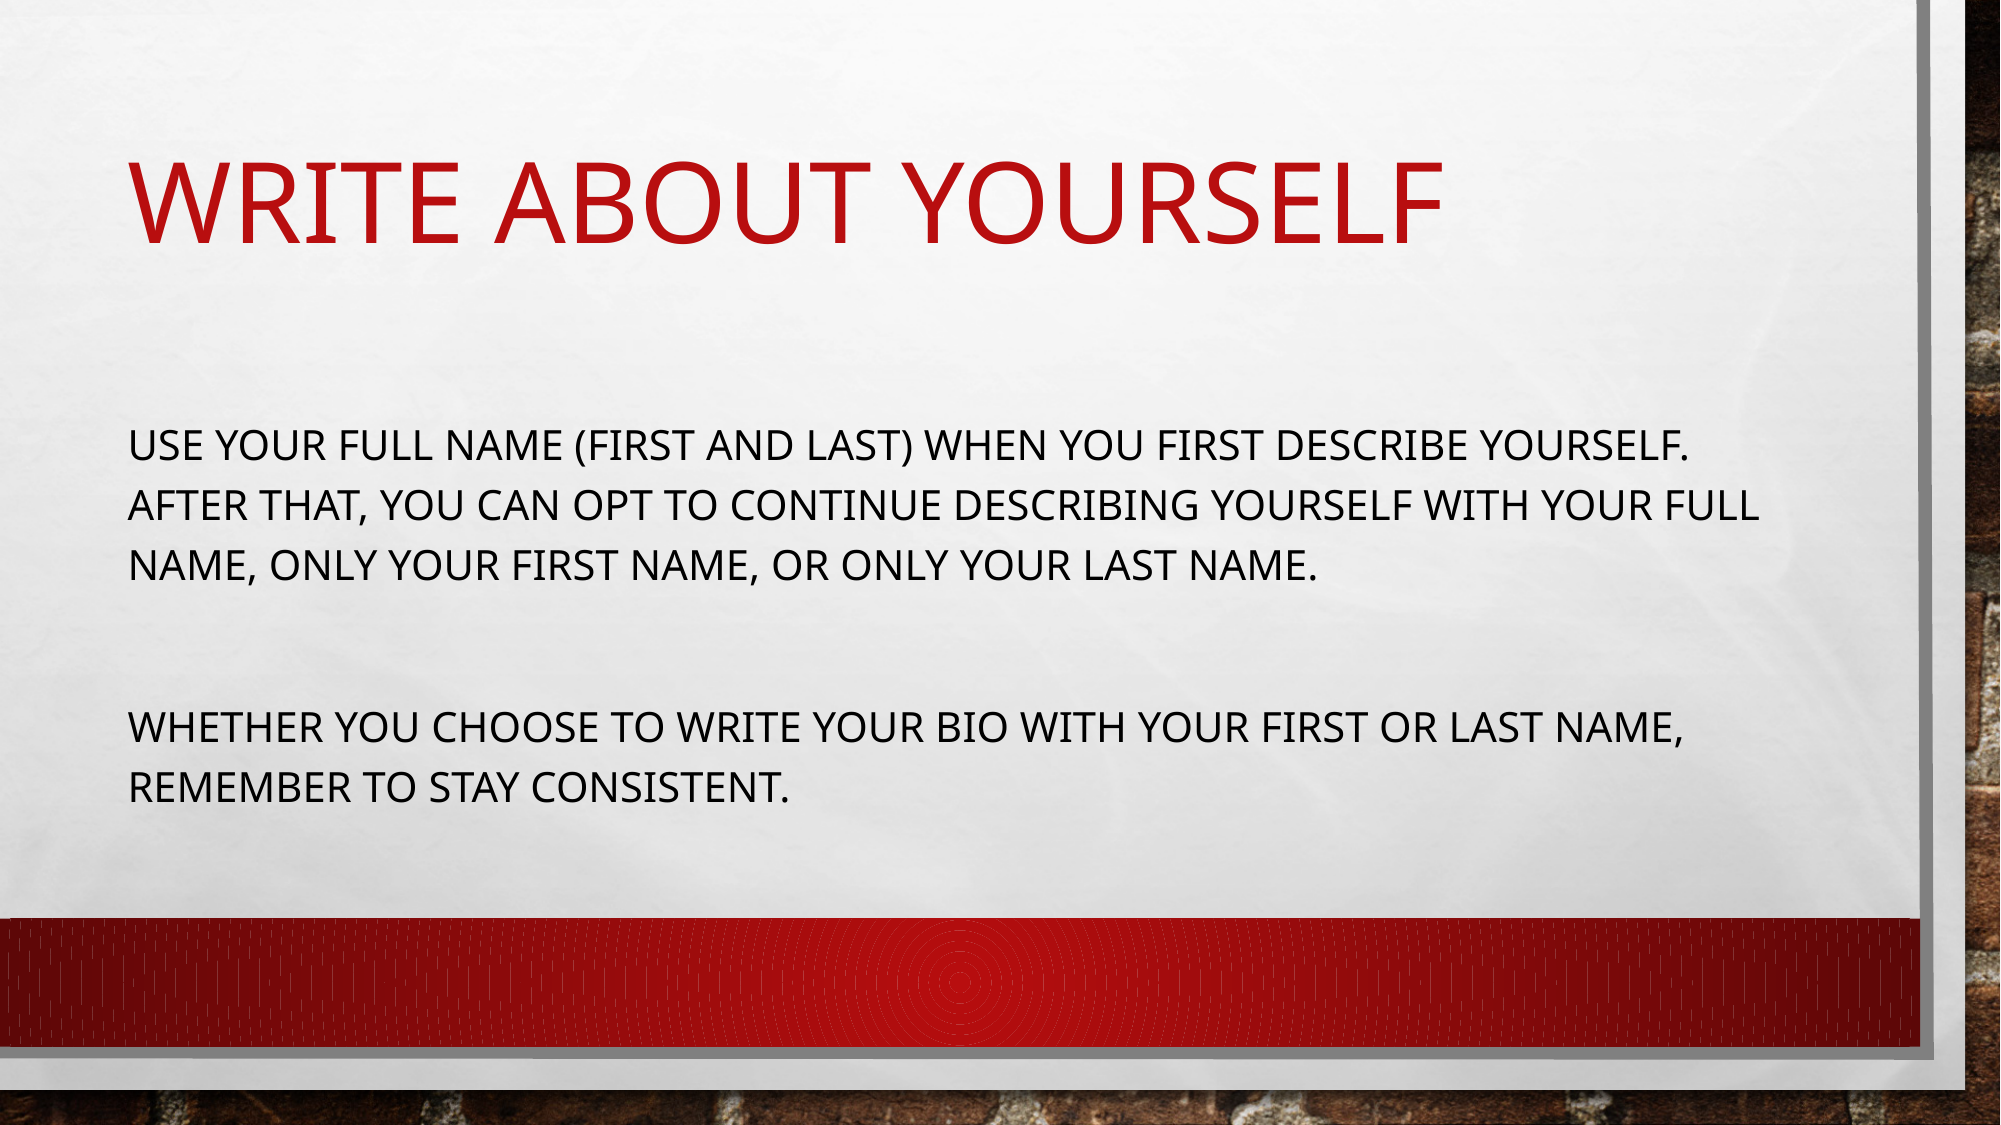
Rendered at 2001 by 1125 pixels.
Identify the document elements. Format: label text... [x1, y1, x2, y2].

list Use your full name (first and last) when you first describe yourself. After that, you can opt to continue describing yourself with your full name, only your first name, or only your last name. Whether you choose to write your bio with your first or last name, remember to stay consistent. [112, 338, 1818, 882]
title Write about yourself [112, 112, 1818, 302]
picture [0, 0, 2000, 1125]
